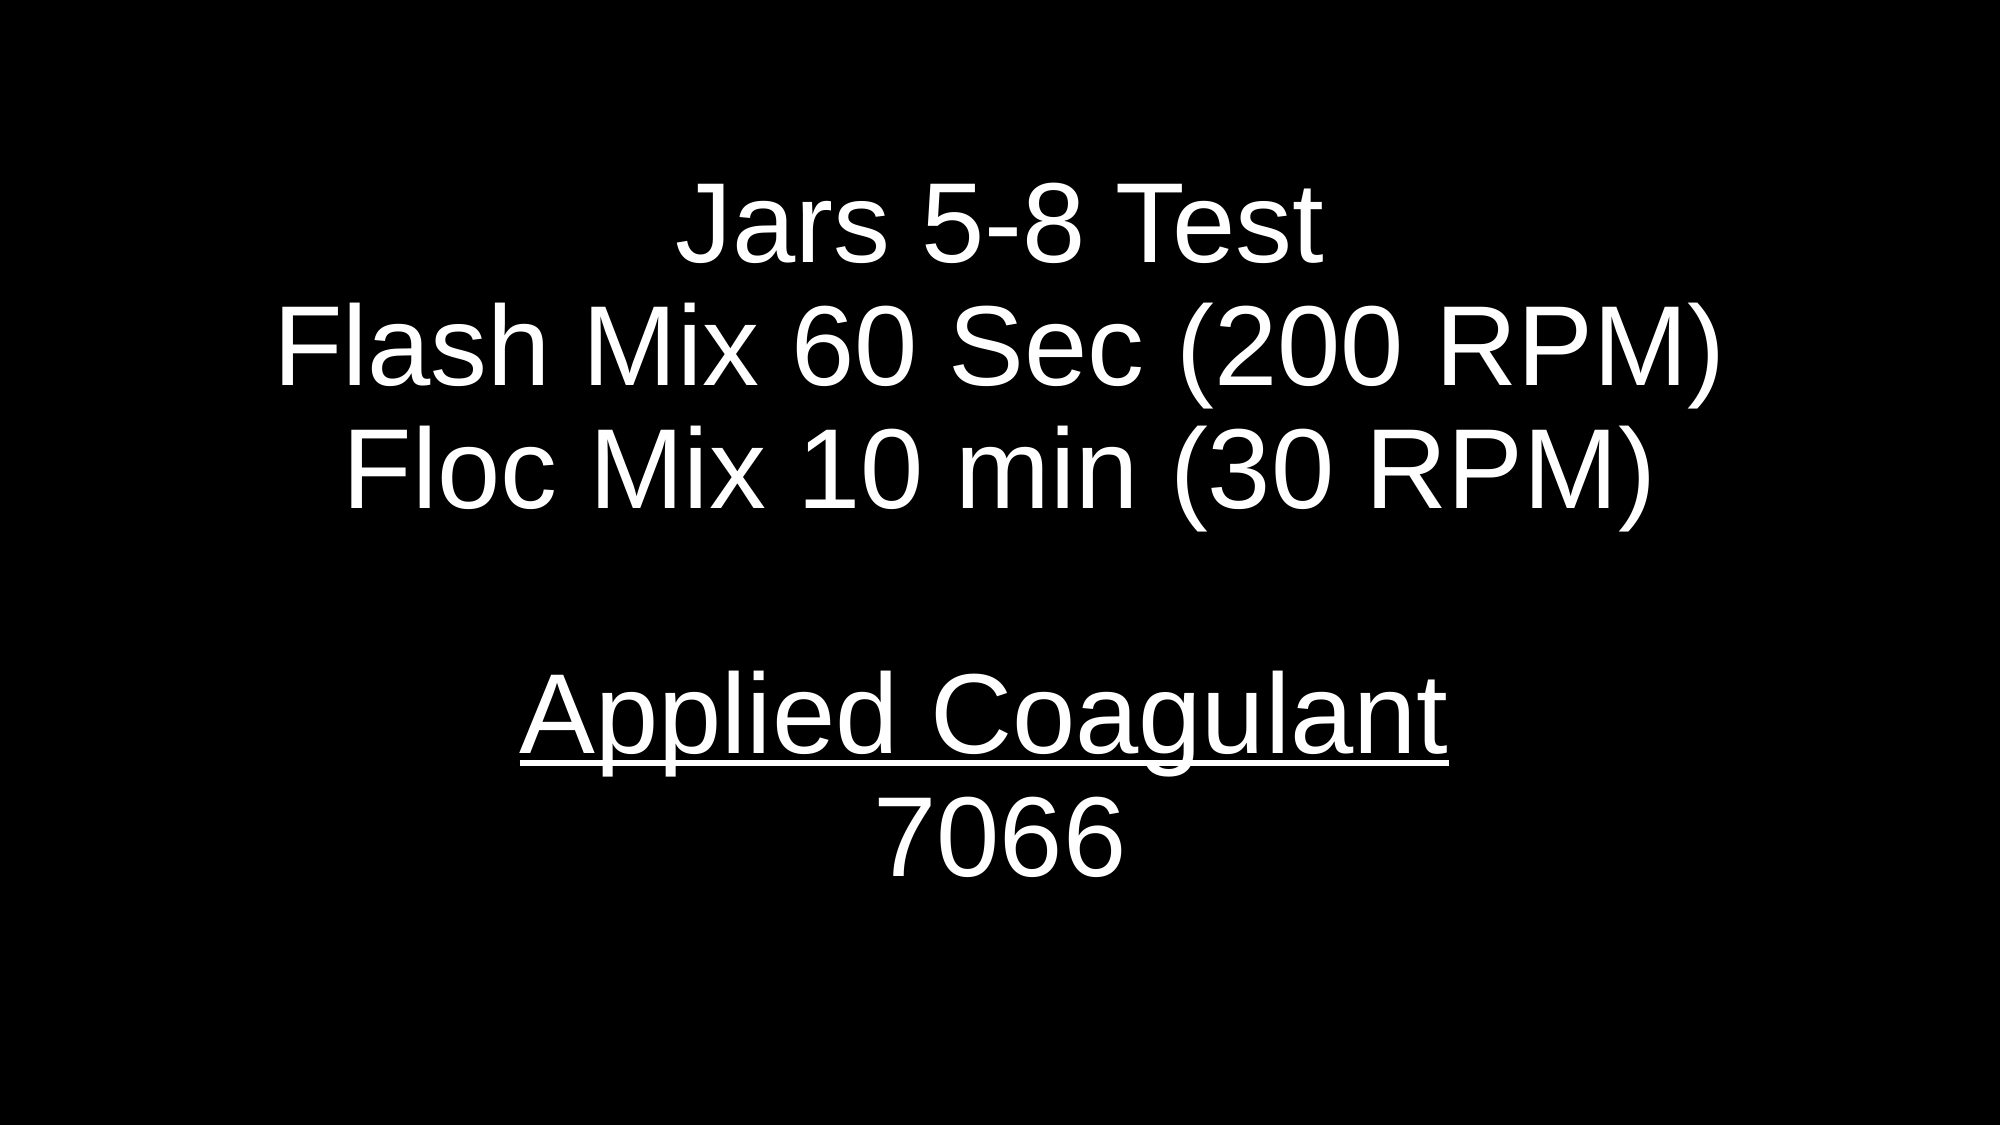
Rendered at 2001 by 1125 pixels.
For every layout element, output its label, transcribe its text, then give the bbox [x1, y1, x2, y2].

title Jars 5-8 Test Flash Mix 60 Sec (200 RPM) Floc Mix 10 min (30 RPM) Applied Coagulant 7066 [249, 43, 1750, 1046]
